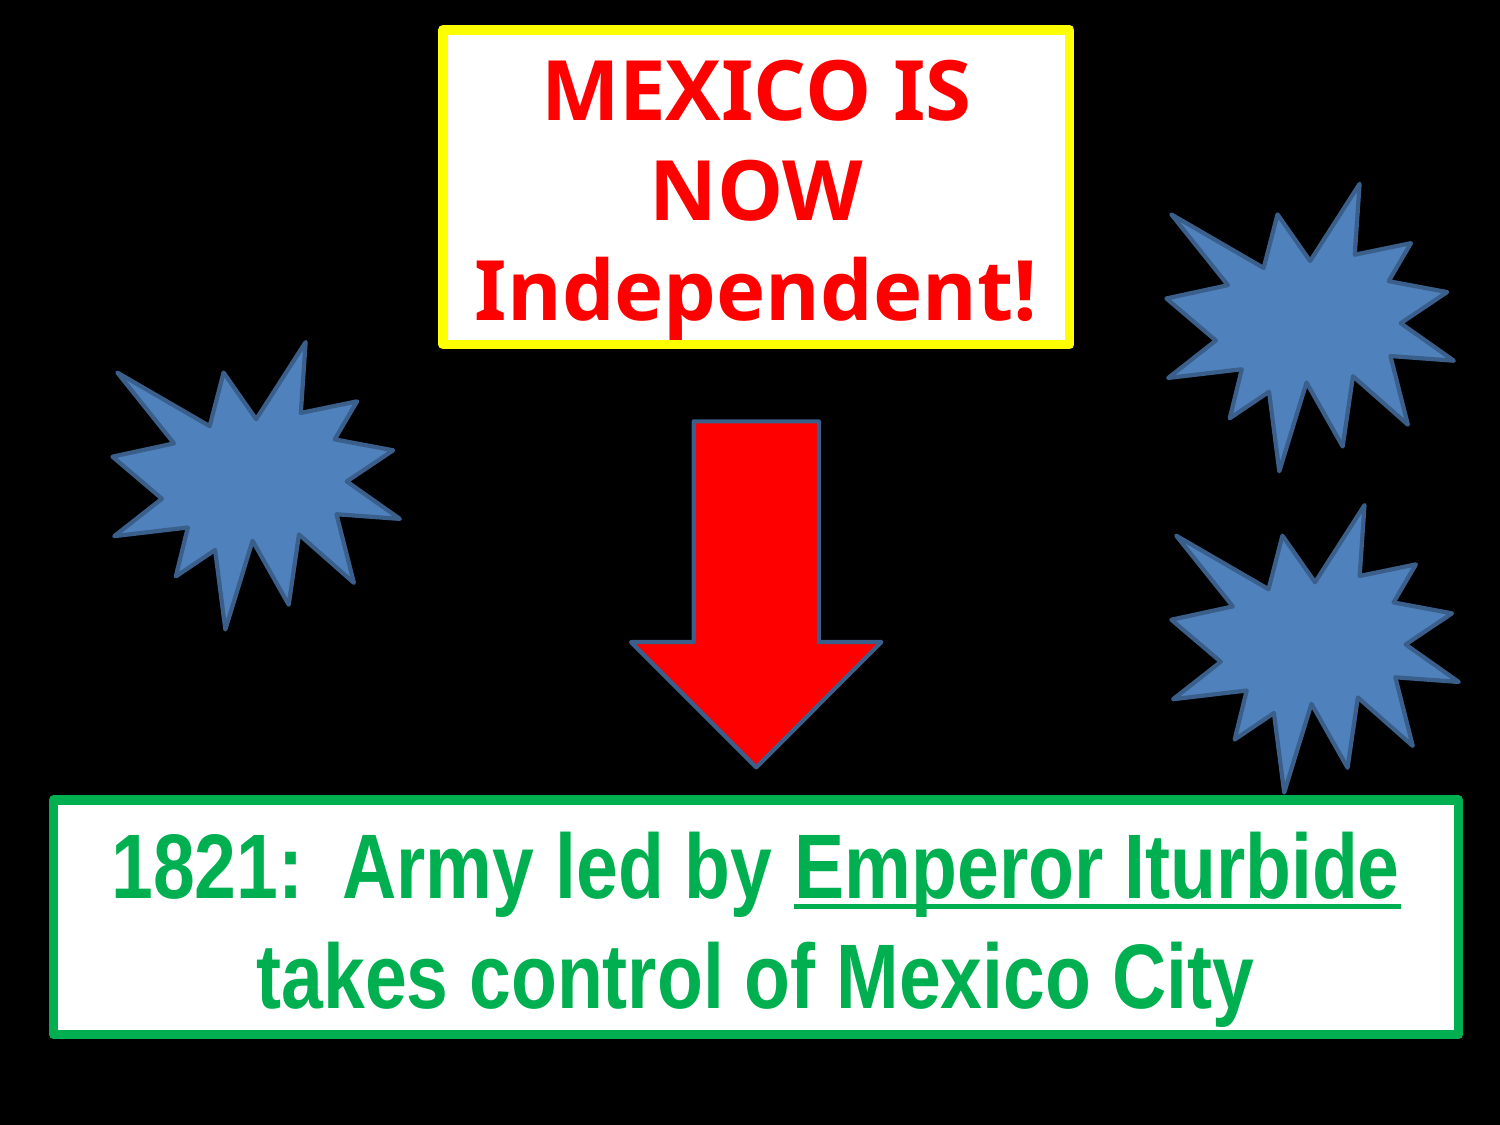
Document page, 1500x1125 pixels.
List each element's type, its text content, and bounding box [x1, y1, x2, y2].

text_box [1164, 181, 1456, 474]
text_box [110, 340, 402, 632]
text_box [629, 419, 884, 770]
text_box [1169, 503, 1461, 795]
text_box 1821: Army led by Emperor Iturbide takes control of Mexico City [53, 799, 1459, 1035]
text_box MEXICO IS NOW Independent! [442, 29, 1070, 345]
